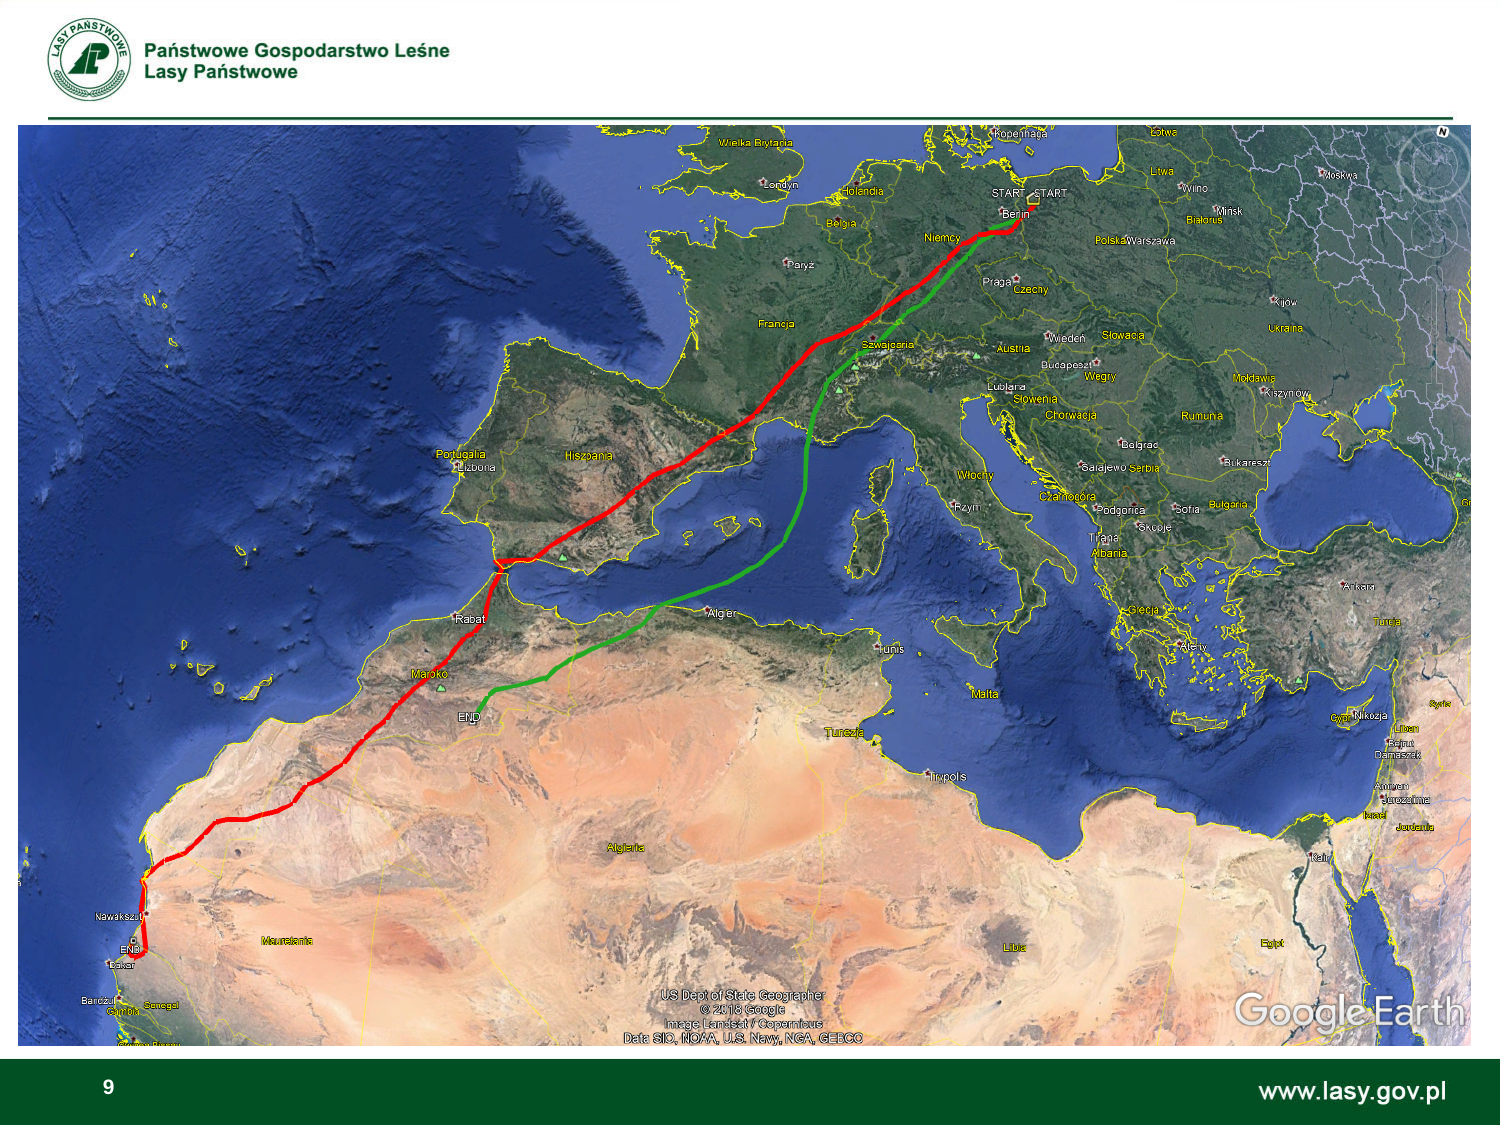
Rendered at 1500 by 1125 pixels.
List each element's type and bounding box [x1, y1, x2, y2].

list [17, 125, 1471, 1046]
picture [0, 0, 1500, 1125]
